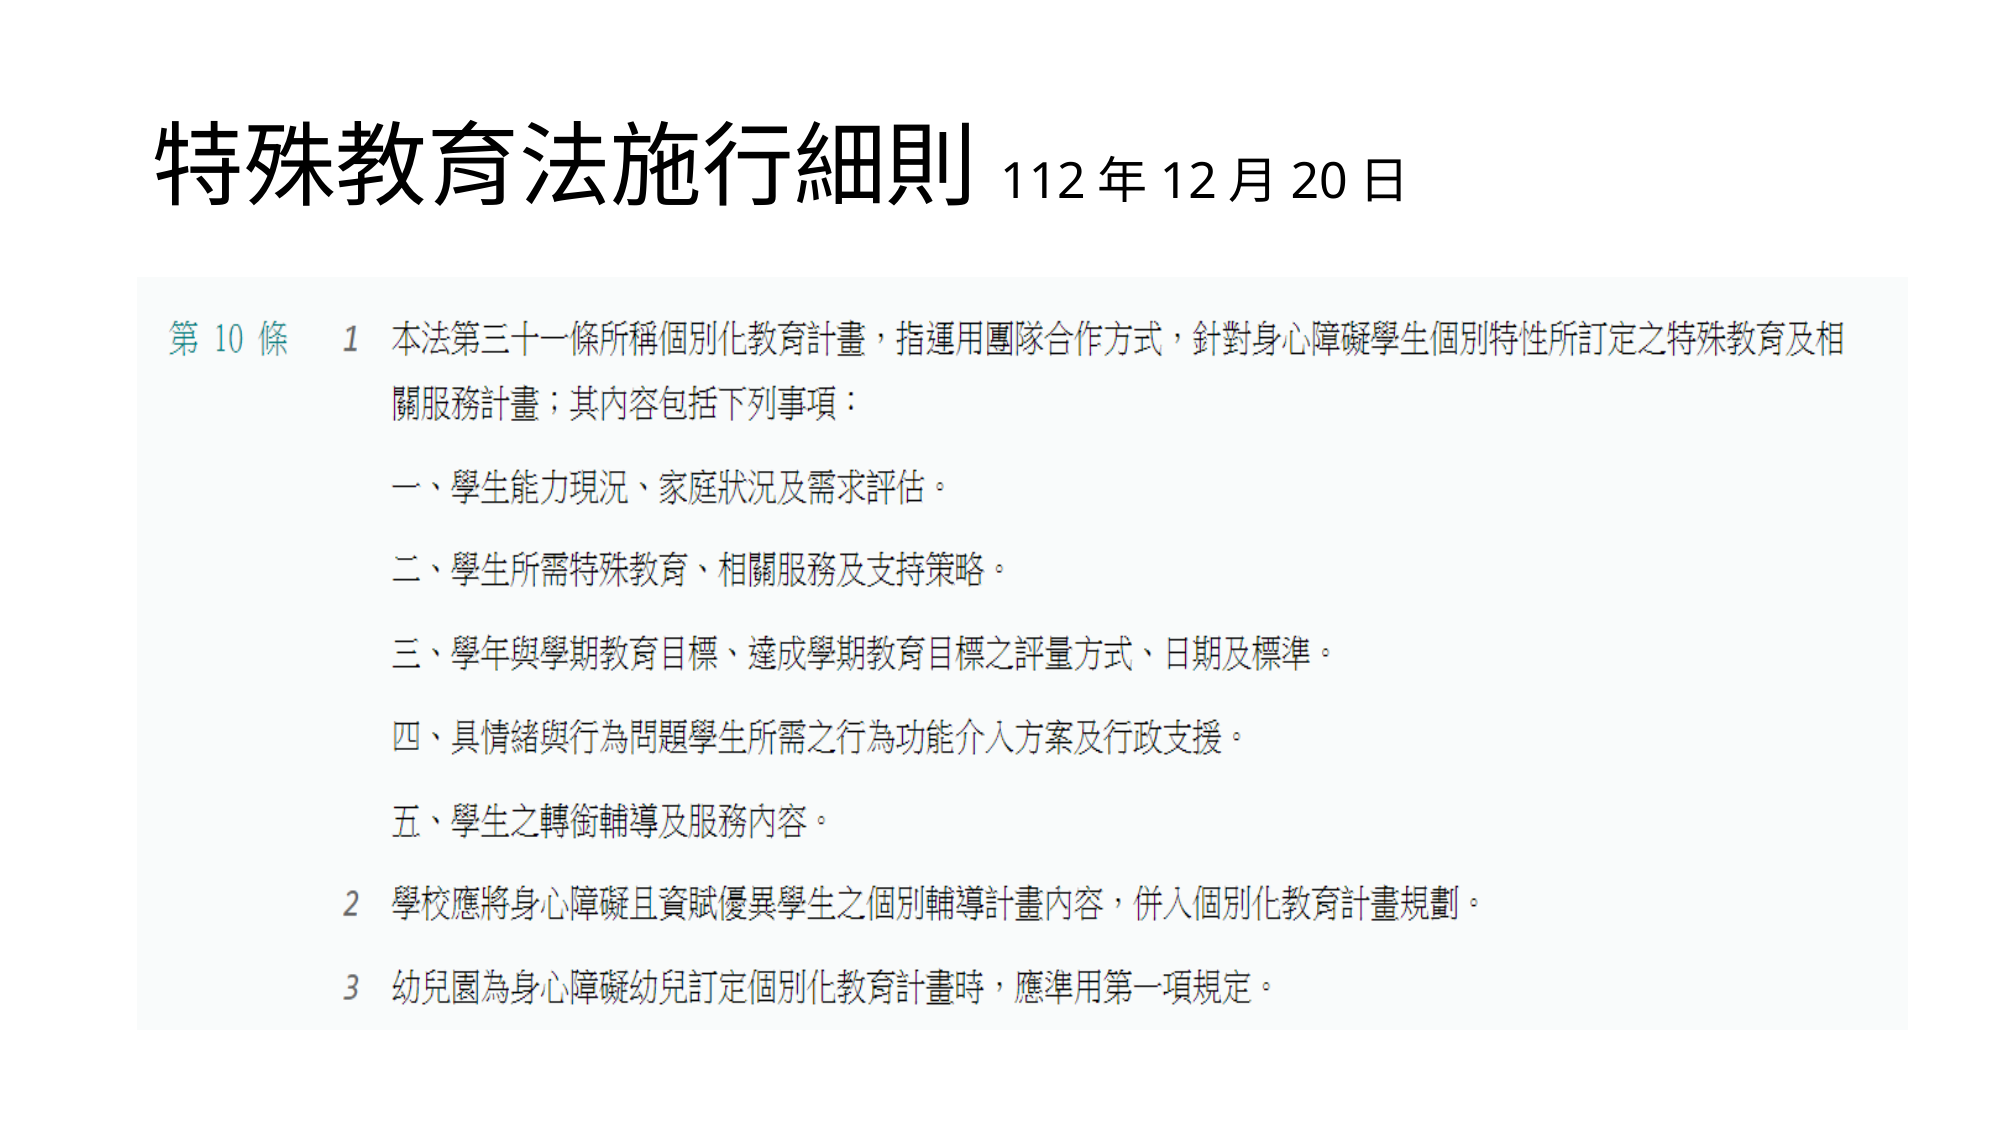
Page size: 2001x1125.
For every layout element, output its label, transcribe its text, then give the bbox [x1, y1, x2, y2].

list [137, 277, 1908, 1030]
title 特殊教育法施行細則112年12月20日 [137, 59, 1863, 277]
